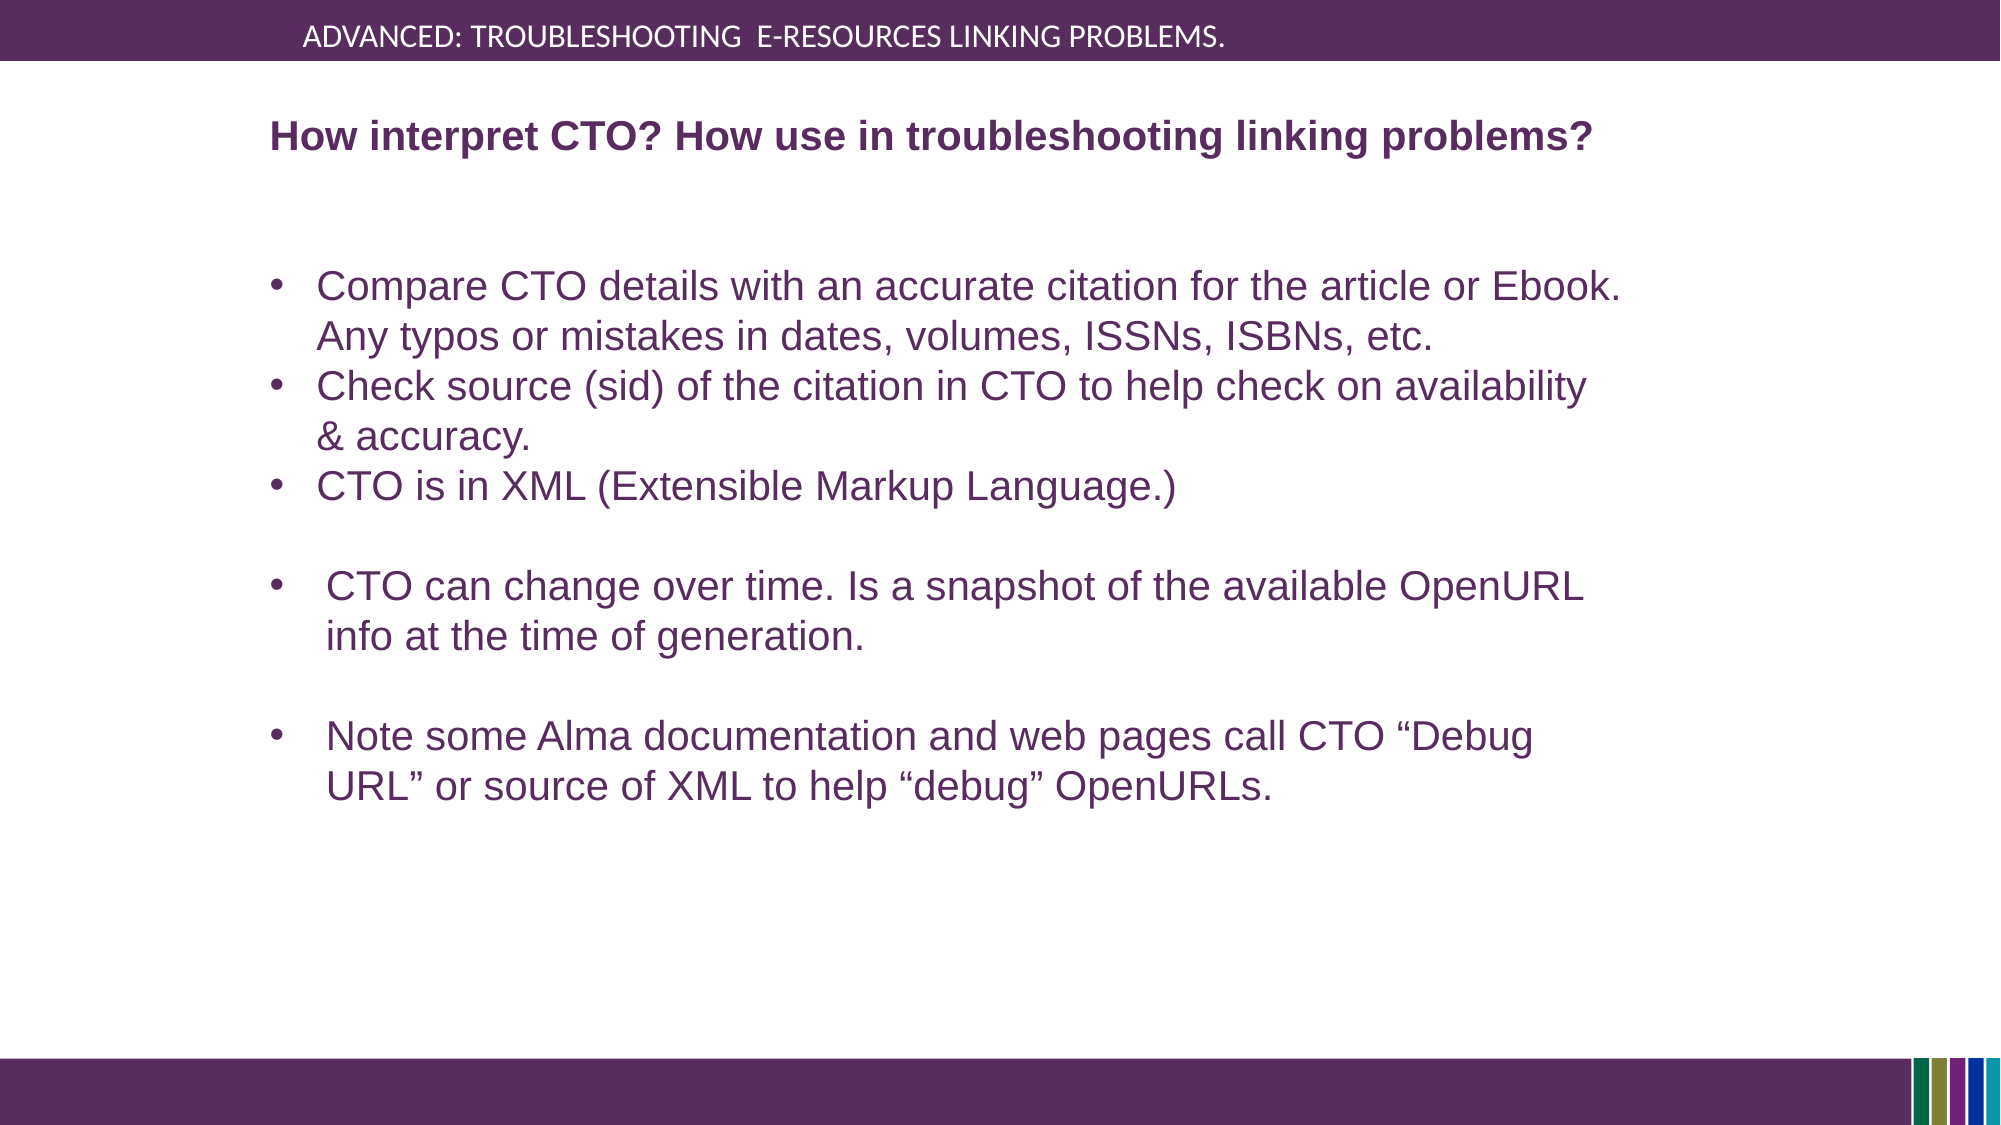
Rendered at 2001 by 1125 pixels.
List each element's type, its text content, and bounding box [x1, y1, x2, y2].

title Advanced: Troubleshooting e-resources linking problems. [287, 0, 1638, 61]
list [272, 61, 1728, 1073]
text_box How interpret CTO? How use in troubleshooting linking problems? Compare CTO details with an accurate citation for the article or Ebook. Any typos or mistakes in dates, volumes, ISSNs, ISBNs, etc. Check source (sid) of the citation in CTO to help check on availability & accuracy. CTO is in XML (Extensible Markup Language.) CTO can change over time. Is a snapshot of the available OpenURL info at the time of generation. Note some Alma documentation and web pages call CTO “Debug URL” or source of XML to help “debug” OpenURLs. [254, 101, 1638, 867]
